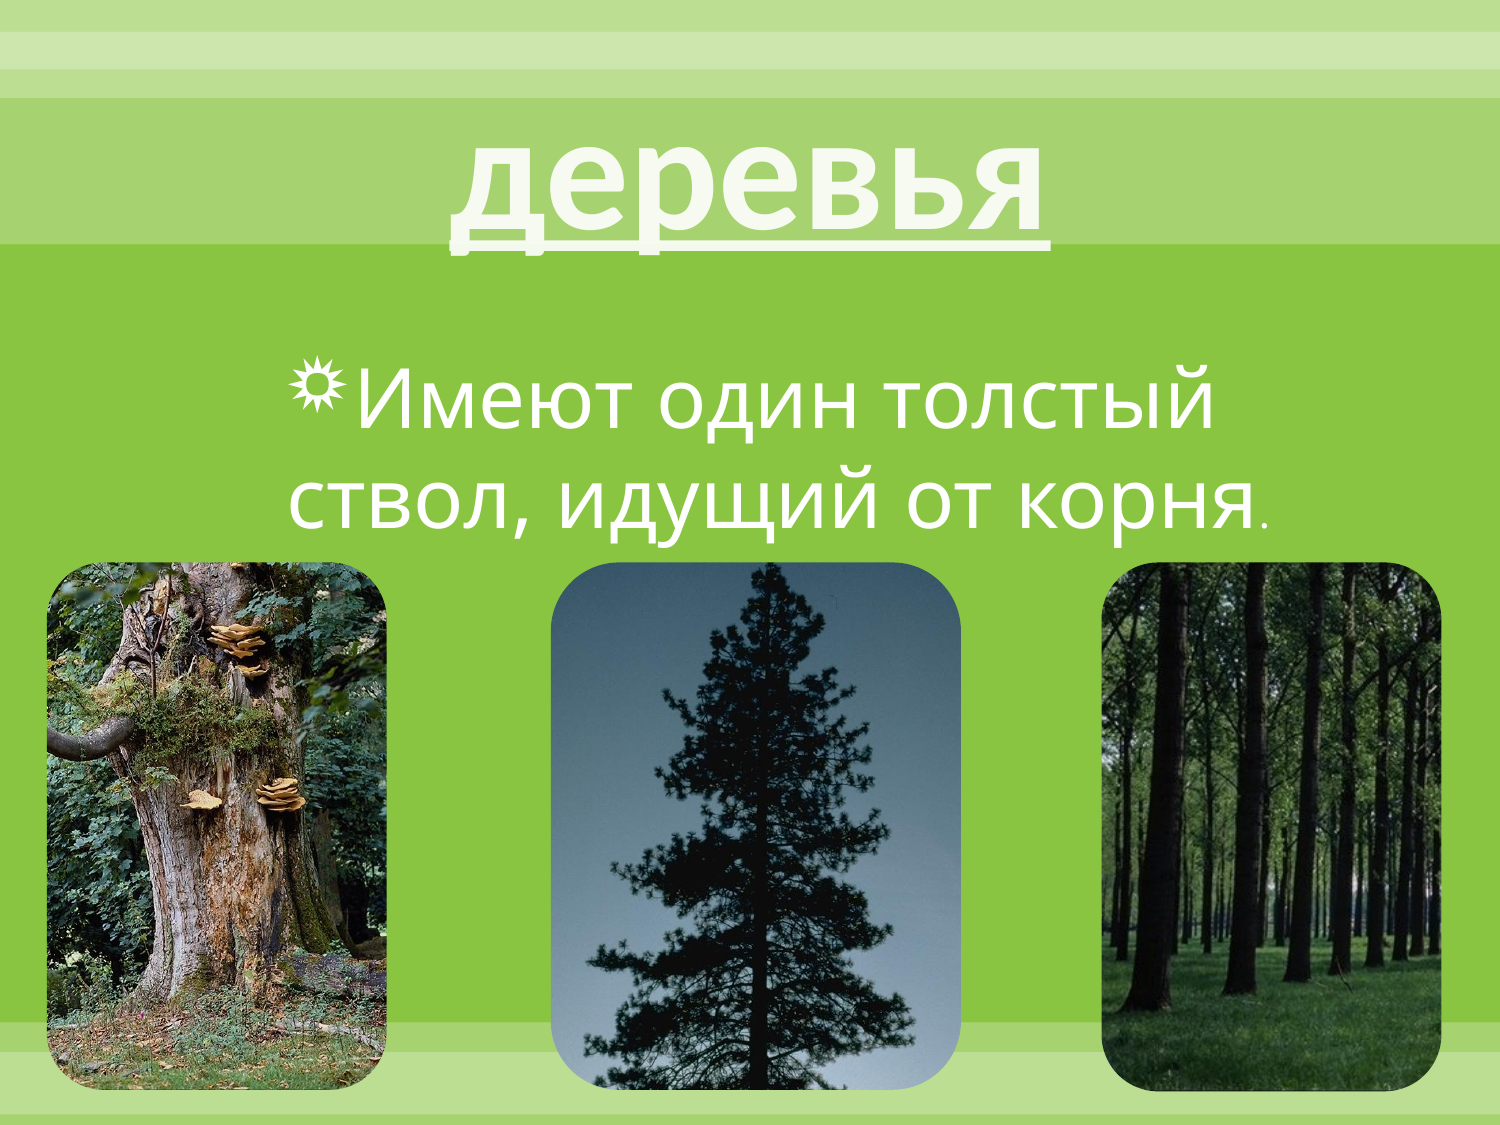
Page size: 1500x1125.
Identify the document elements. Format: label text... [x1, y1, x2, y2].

list Имеют один толстый ствол, идущий от корня. [156, 337, 1344, 950]
title деревья [110, 30, 1390, 271]
picture [0, 0, 1500, 1125]
